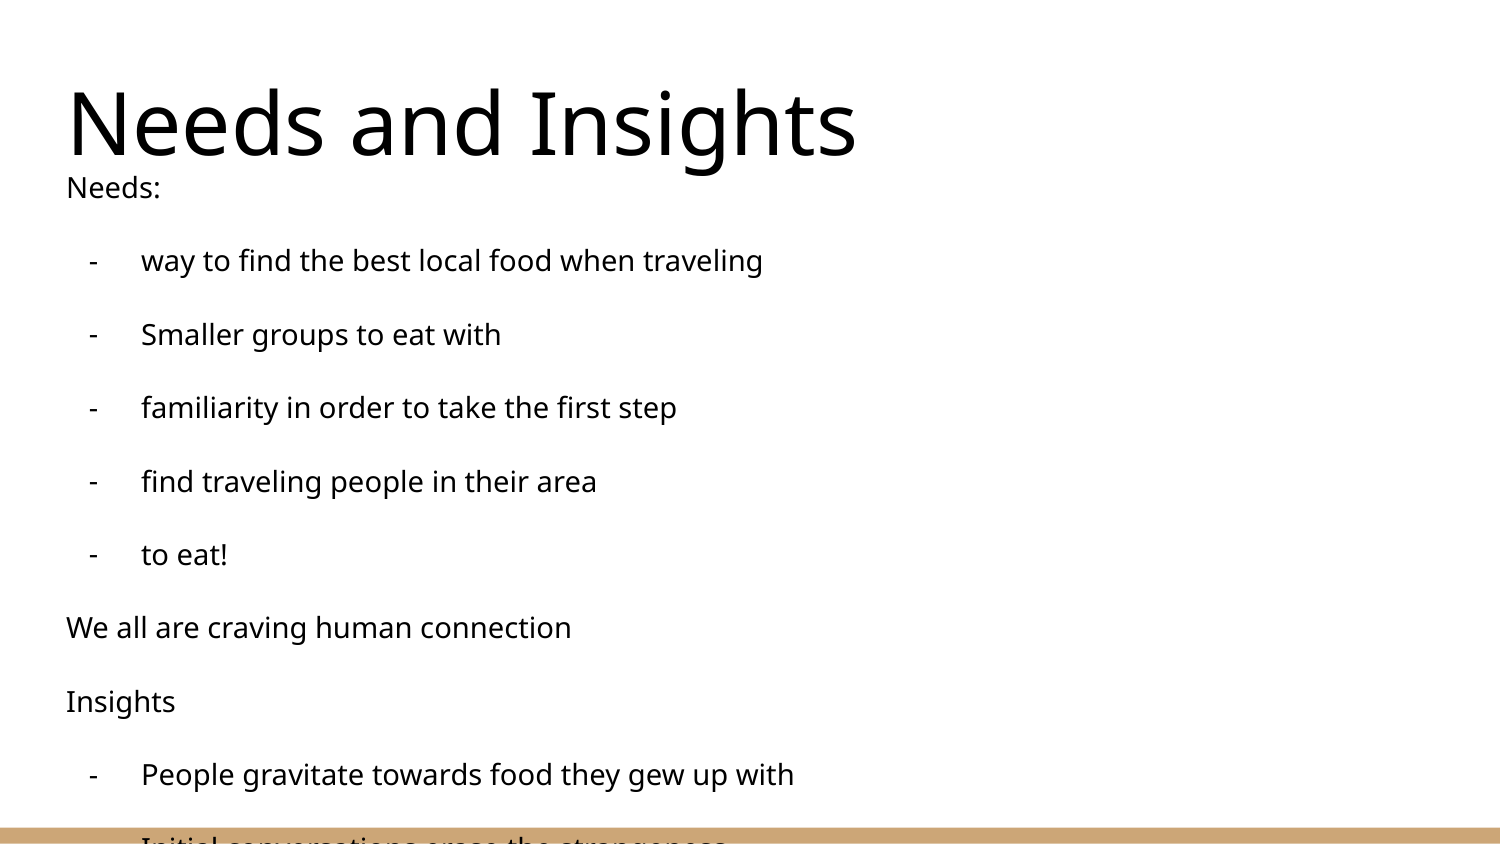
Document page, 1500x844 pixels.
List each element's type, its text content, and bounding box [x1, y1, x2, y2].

title Needs and Insights [51, 51, 1449, 148]
list Needs: way to find the best local food when traveling Smaller groups to eat with familiarity in order to take the first step find traveling people in their area to eat! We all are craving human connection Insights People gravitate towards food they gew up with Initial conversations erase the strangeness Restaurants with smaller staff grow more relationships System of trust might be important [51, 148, 1449, 752]
